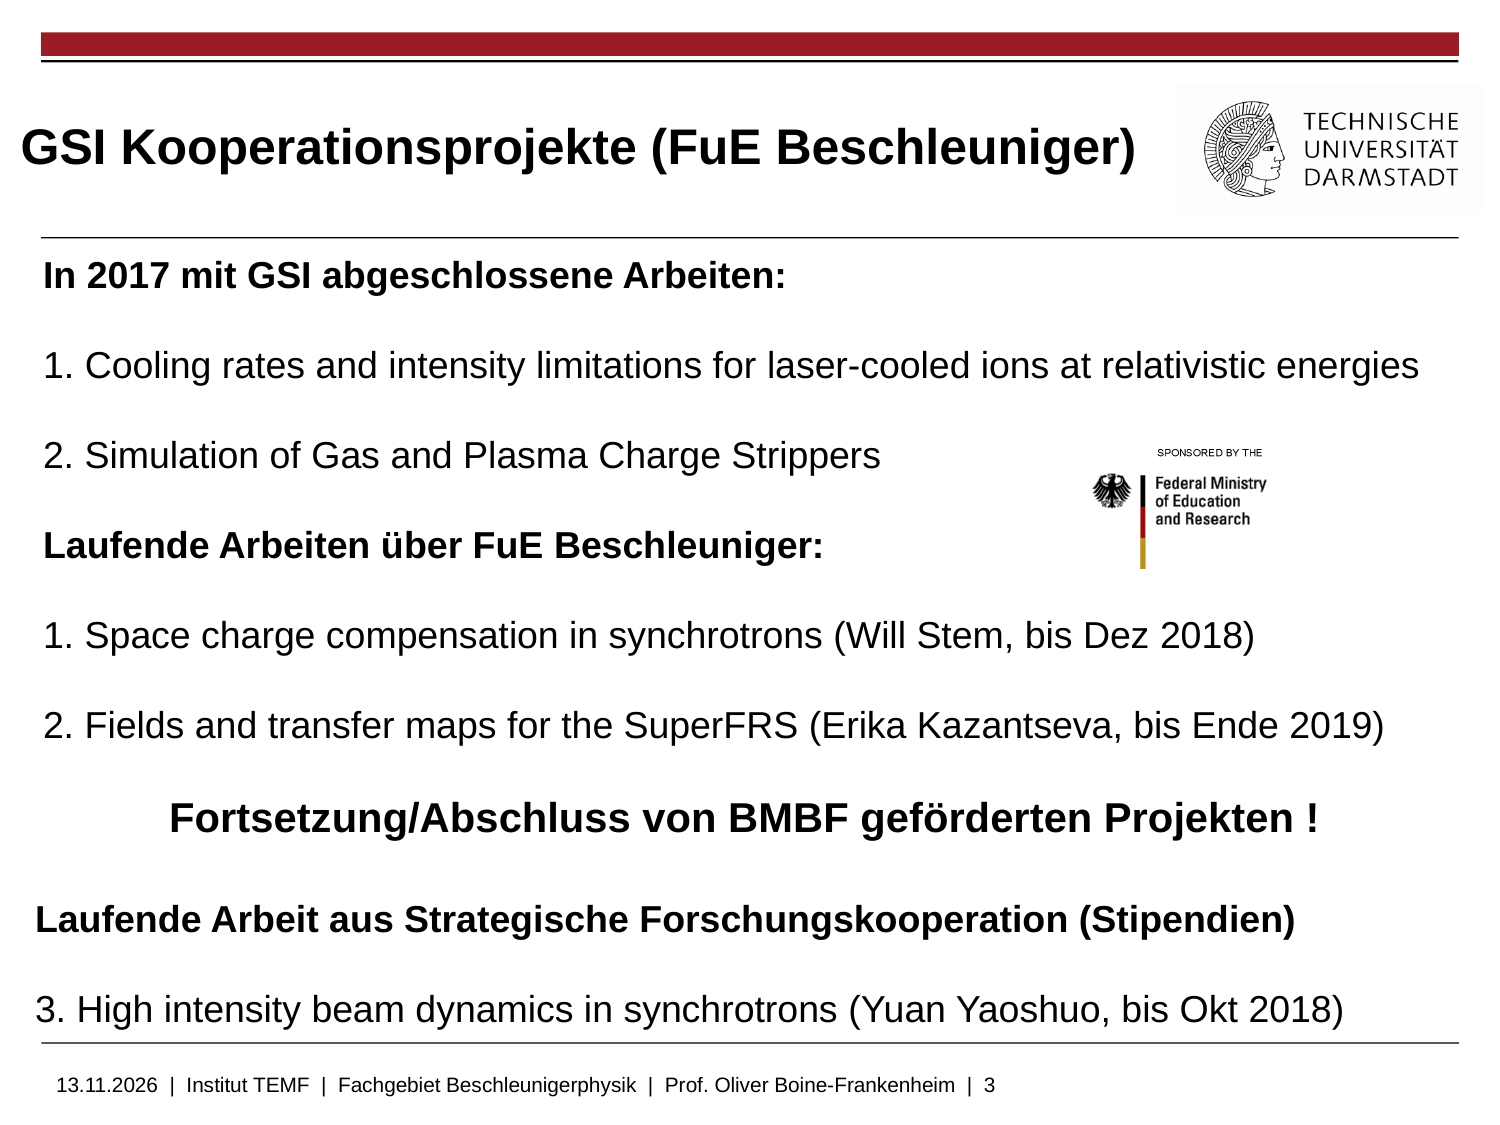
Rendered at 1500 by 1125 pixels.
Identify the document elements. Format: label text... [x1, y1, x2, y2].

title GSI Kooperationsprojekte (FuE Beschleuniger) [20, 77, 1179, 211]
picture [1175, 84, 1483, 214]
text_box Laufende Arbeit aus Strategische Forschungskooperation (Stipendien) 3. High intensity beam dynamics in synchrotrons (Yuan Yaoshuo, bis Okt 2018) [20, 887, 1500, 1038]
text_box In 2017 mit GSI abgeschlossene Arbeiten: 1. ﻿Cooling rates and intensity limitations for laser-cooled ions at relativistic energies 2. Simulation of Gas and Plasma Charge Strippers Laufende Arbeiten über FuE Beschleuniger: 1. Space charge compensation in synchrotrons (Will Stem, bis Dez 2018) 2. Fields and transfer maps for the SuperFRS (Erika Kazantseva, bis Ende 2019) Fortsetzung/Abschluss von BMBF geförderten Projekten ! [28, 243, 1435, 849]
picture [1092, 432, 1335, 569]
